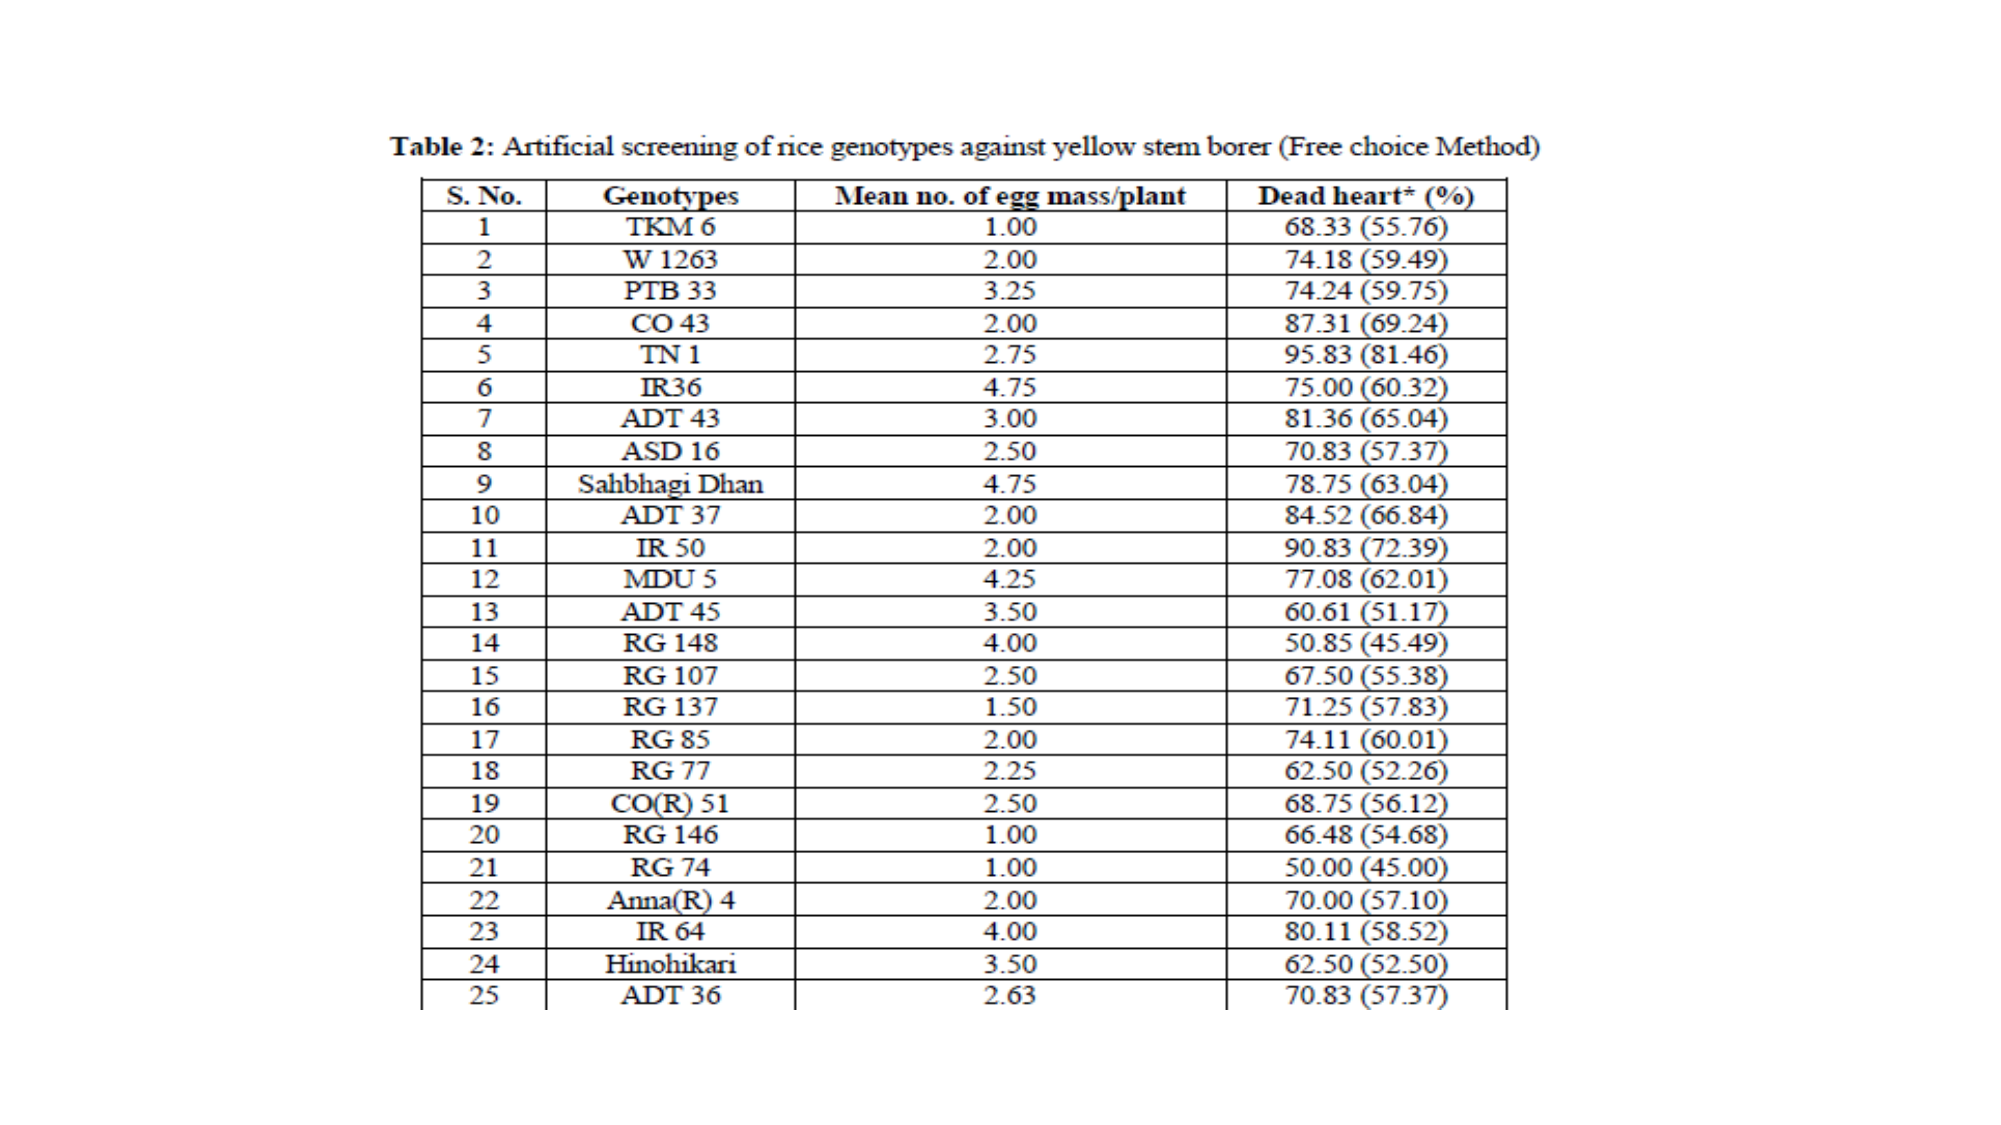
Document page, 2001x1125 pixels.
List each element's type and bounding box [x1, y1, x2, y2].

list [301, 121, 1635, 1010]
